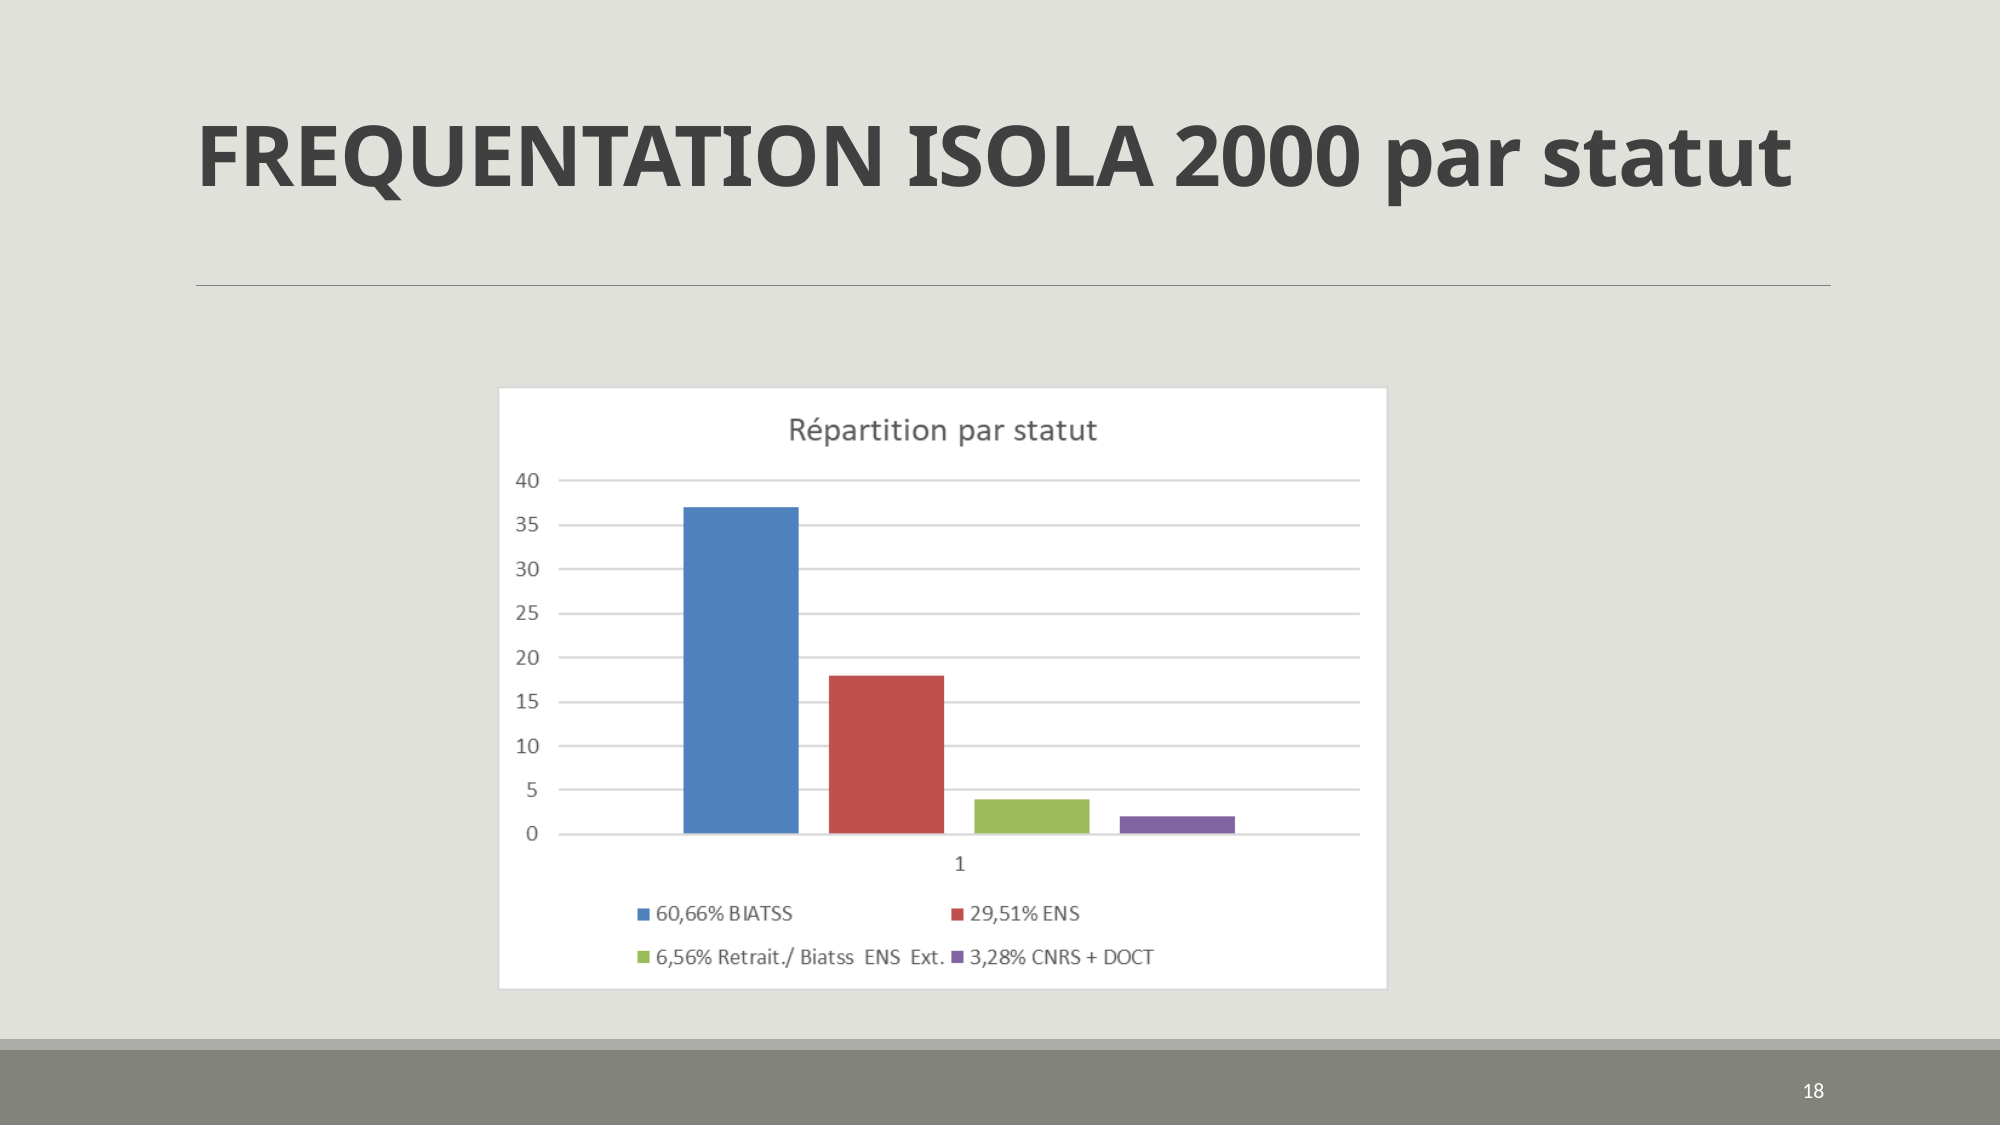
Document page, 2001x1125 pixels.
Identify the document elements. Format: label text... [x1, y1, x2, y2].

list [496, 385, 1390, 992]
slide_number 18 [1624, 1059, 1840, 1120]
title FREQUENTATION ISOLA 2000 par statut [180, 90, 1830, 212]
